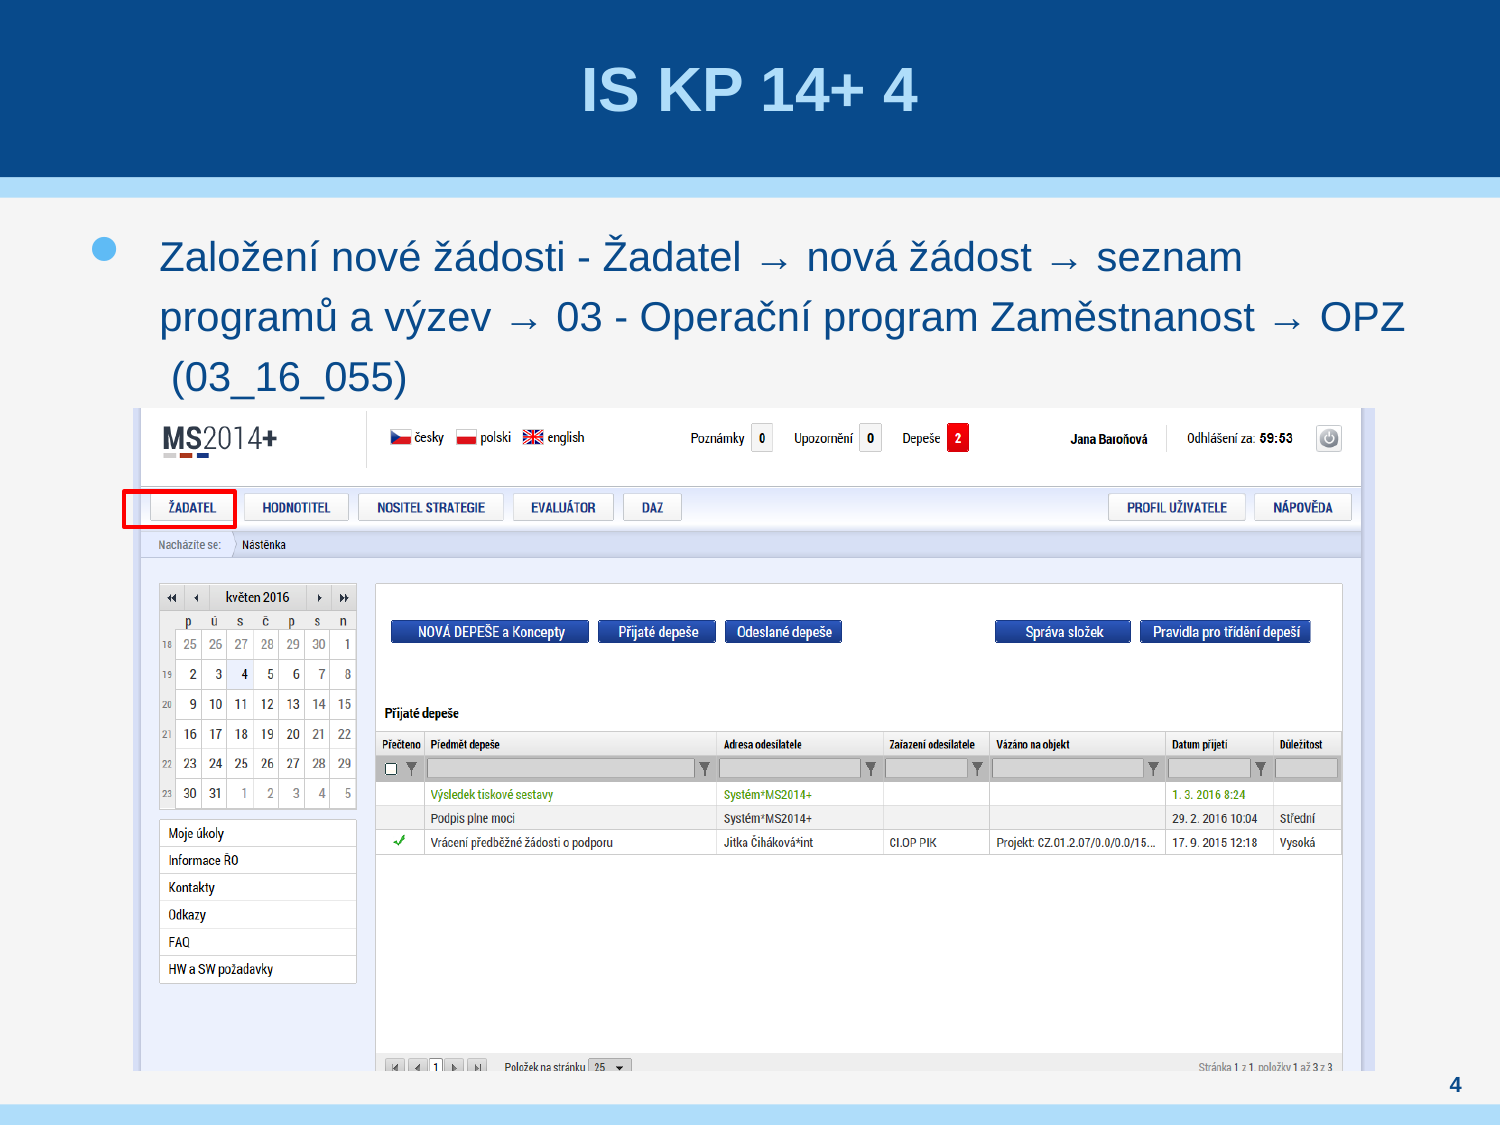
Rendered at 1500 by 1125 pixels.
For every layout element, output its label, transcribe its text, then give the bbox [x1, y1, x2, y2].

text_box [122, 490, 126, 529]
list Založení nové žádosti - Žadatel → nová žádost → seznam programů a výzev → 03 - Operační program Zaměstnanost → OPZ (03_16_055) [88, 219, 1412, 1004]
picture [132, 408, 1376, 1071]
title IS kp 14+ 4 [59, 0, 1441, 173]
slide_number 4 [1417, 1068, 1495, 1099]
